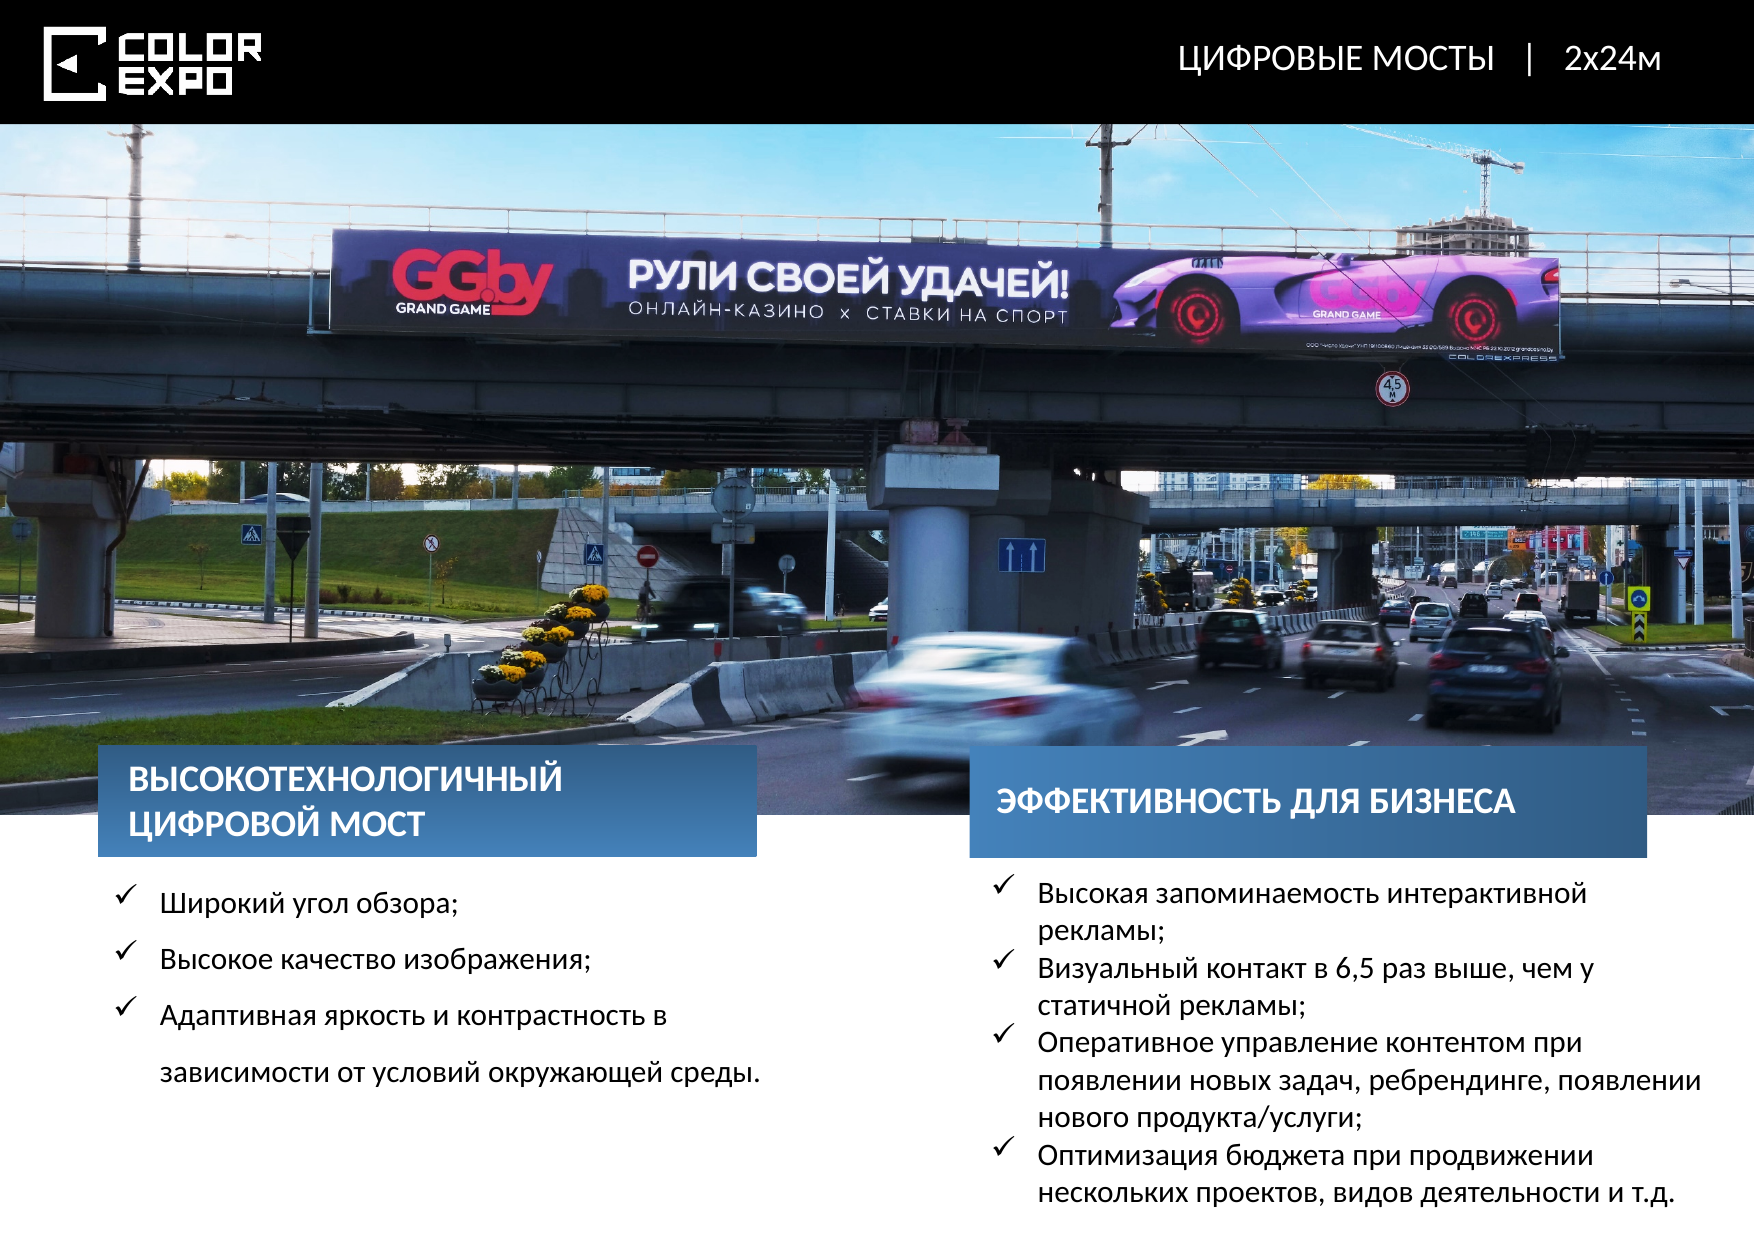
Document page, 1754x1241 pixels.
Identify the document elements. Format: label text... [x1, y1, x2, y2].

text_box Высокая запоминаемость интерактивной рекламы; Визуальный контакт в 6,5 раз выше, чем у статичной рекламы; Оперативное управление контентом при появлении новых задач, ребрендинге, появлении нового продукта/услуги; Оптимизация бюджета при продвижении нескольких проектов, видов деятельности и т.д. [976, 864, 1731, 1217]
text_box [969, 746, 1648, 858]
text_box ВЫСОКОТЕХНОЛОГИЧНЫЙ ЦИФРОВОЙ МОСТ [113, 815, 592, 851]
text_box [97, 815, 757, 857]
text_box Широкий угол обзора; Высокое качество изображения; Адаптивная яркость и контрастность в зависимости от условий окружающей среды. [98, 856, 814, 1096]
picture [0, 0, 1754, 815]
